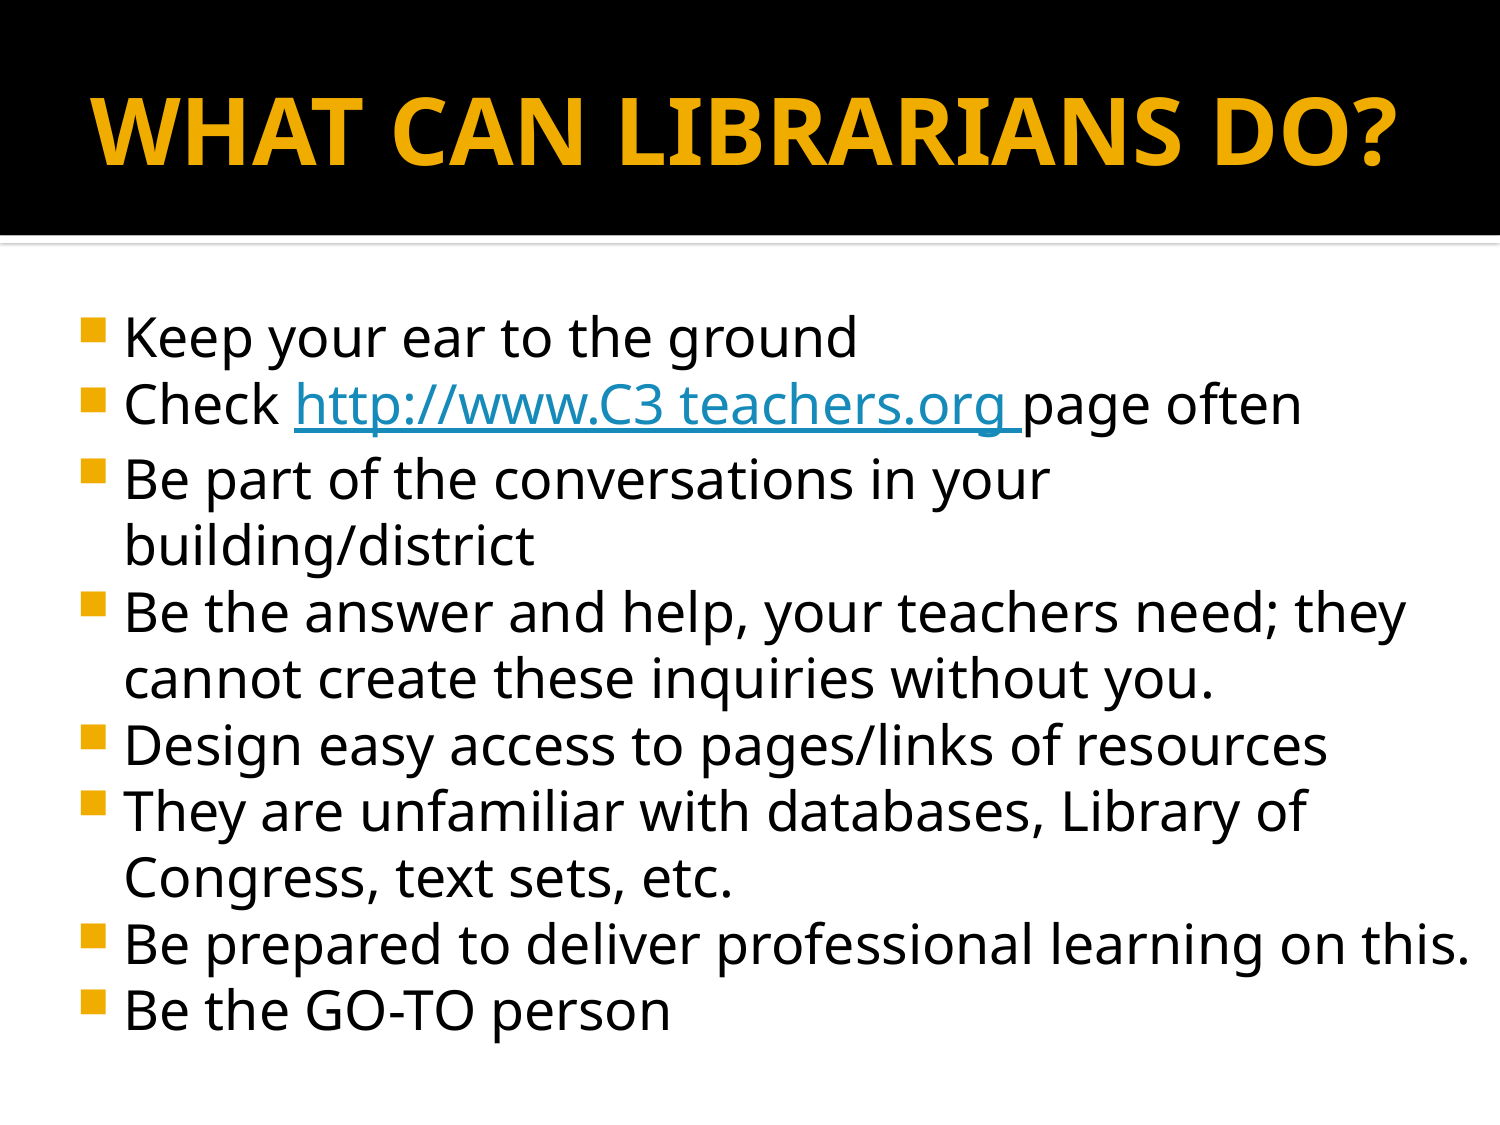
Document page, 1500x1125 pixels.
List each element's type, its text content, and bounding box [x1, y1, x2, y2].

list Keep your ear to the ground Check http://www.C3 teachers.org page often Be part of the conversations in your building/district Be the answer and help, your teachers need; they cannot create these inquiries without you. Design easy access to pages/links of resources They are unfamiliar with databases, Library of Congress, text sets, etc. Be prepared to deliver professional learning on this. Be the GO-TO person [50, 287, 1488, 1100]
title WHAT CAN LIBRARIANS DO? [75, 25, 1425, 231]
